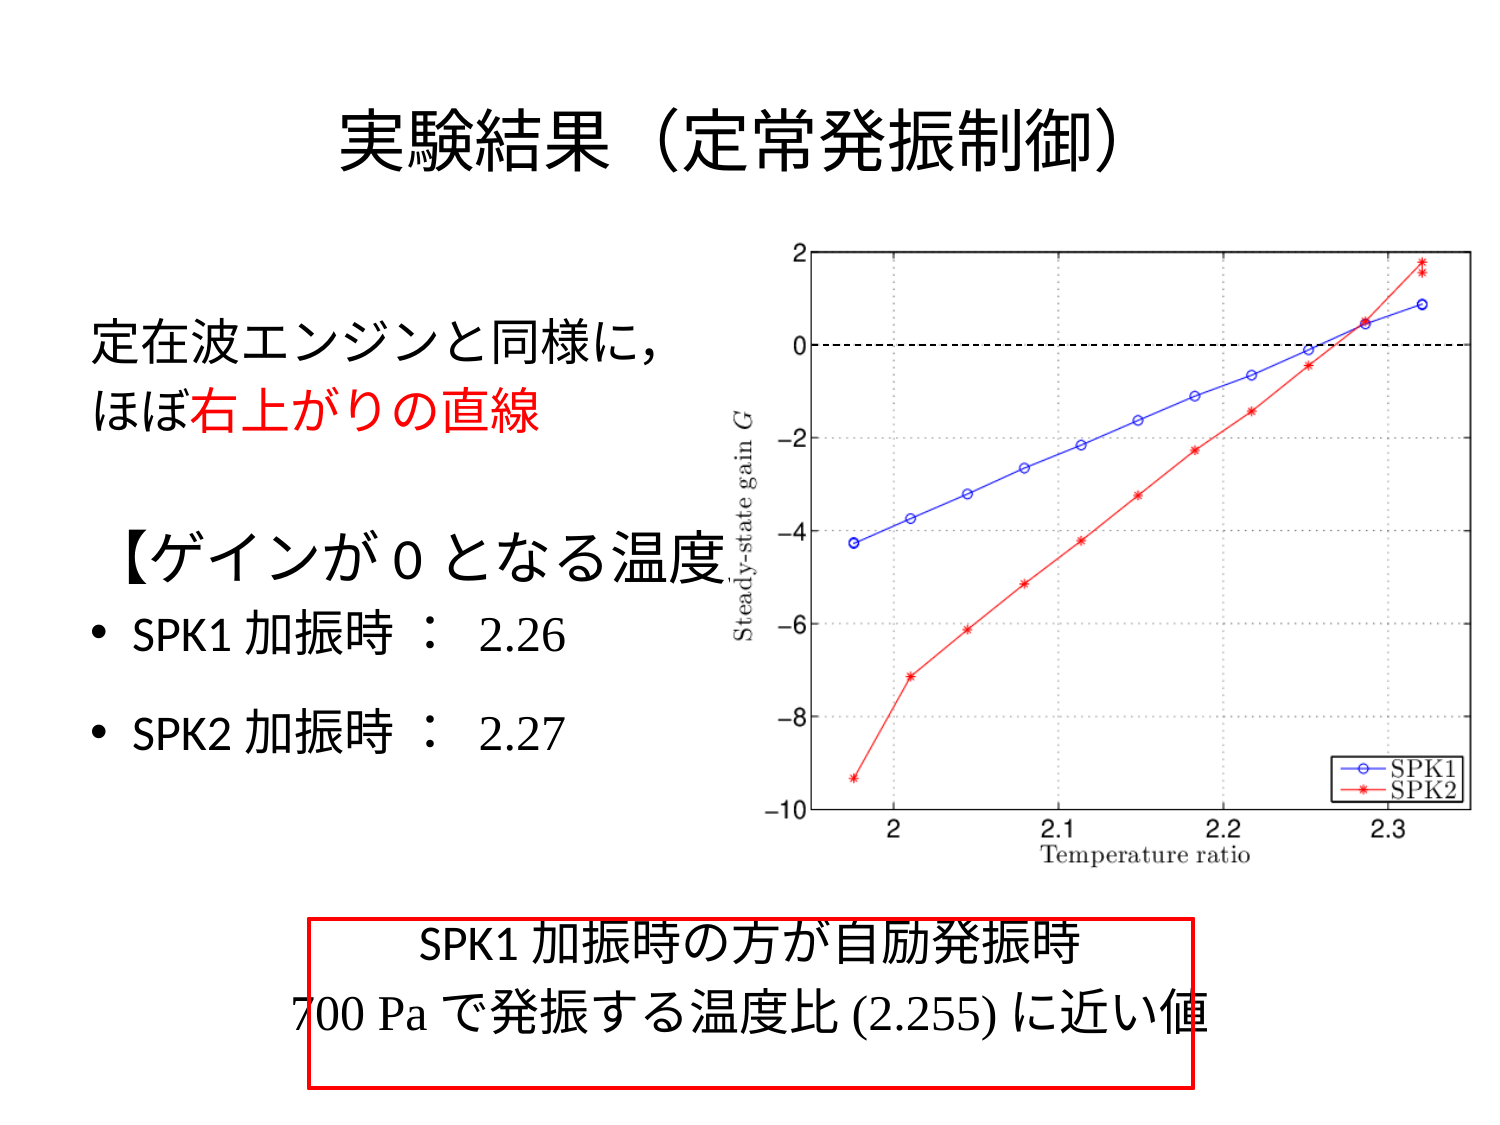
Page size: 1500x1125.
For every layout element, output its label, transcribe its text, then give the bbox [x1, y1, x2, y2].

list 定在波エンジンと同様に， ほぼ右上がりの直線 【ゲインが0となる温度比】 SPK1加振時 ： 2.26 SPK2加振時 ： 2.27 SPK1加振時の方が自励発振時 700 Paで発振する温度比(2.255)に近い値 [75, 232, 1425, 1088]
title 実験結果（定常発振制御） [75, 45, 1425, 232]
text_box [307, 917, 1195, 1090]
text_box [730, 232, 1482, 872]
